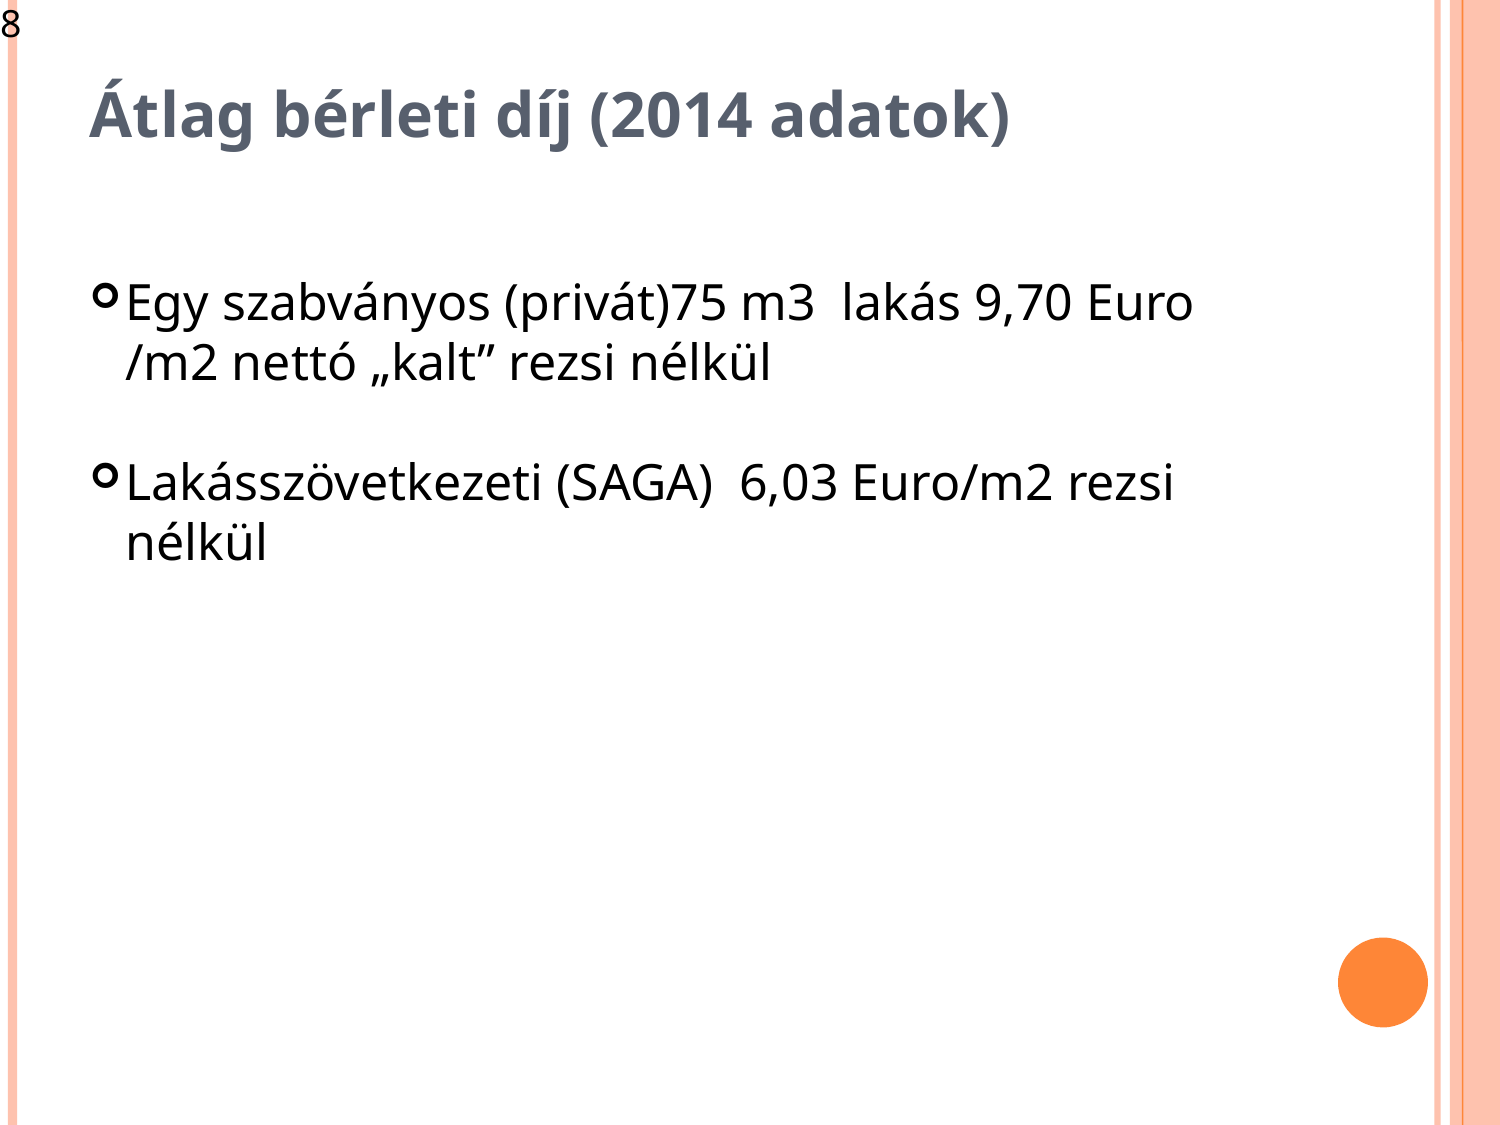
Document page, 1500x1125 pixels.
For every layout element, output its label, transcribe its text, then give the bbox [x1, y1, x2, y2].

text_box Átlag bérleti díj (2014 adatok) [74, 45, 1300, 233]
text_box Egy szabványos (privát)75 m3 lakás 9,70 Euro /m2 nettó „kalt” rezsi nélkül Lakásszövetkezeti (SAGA) 6,03 Euro/m2 rezsi nélkül [74, 262, 1300, 1062]
